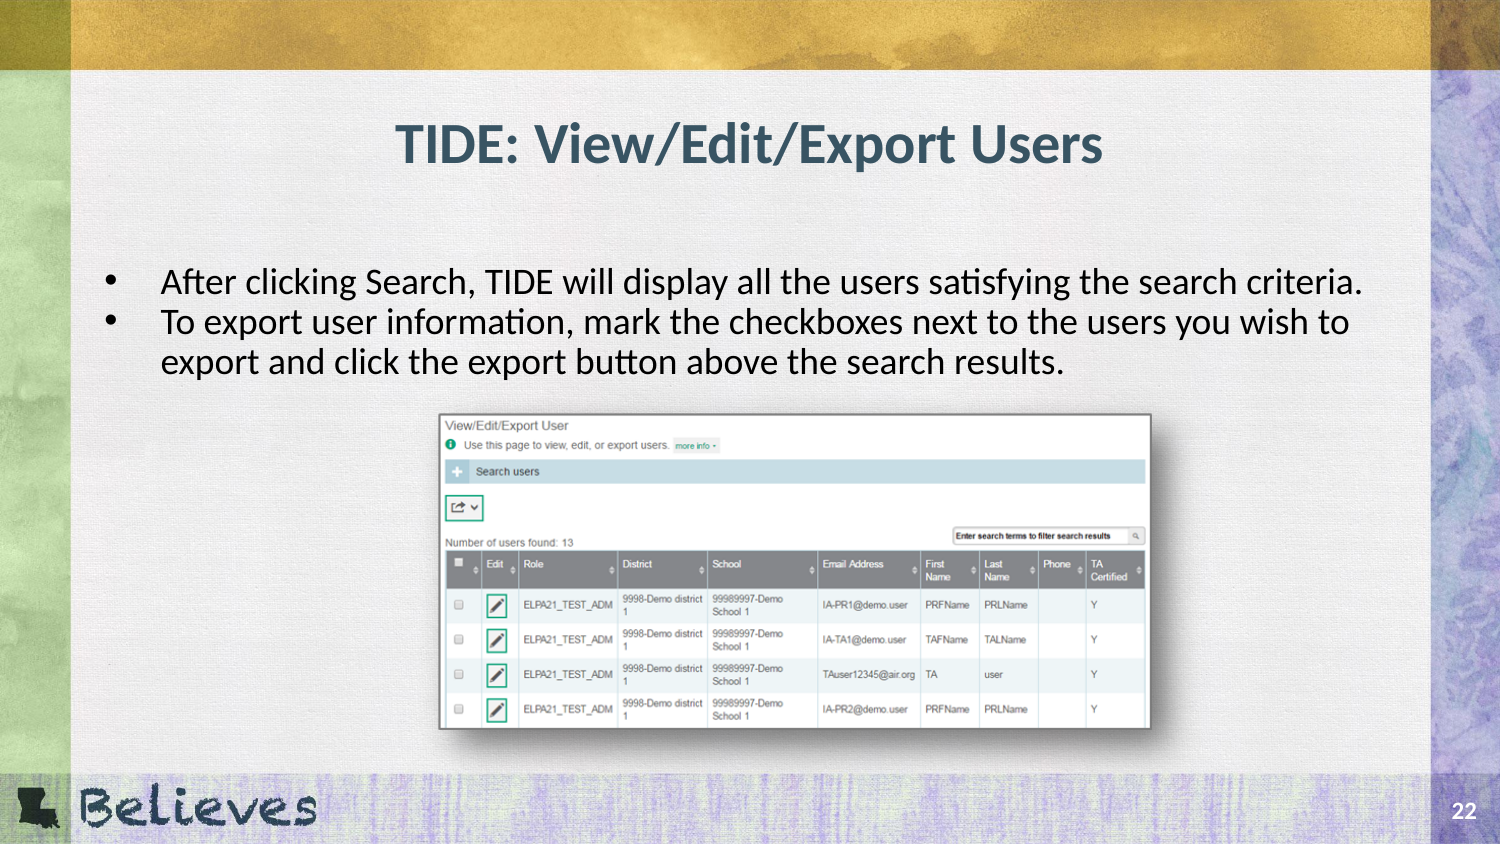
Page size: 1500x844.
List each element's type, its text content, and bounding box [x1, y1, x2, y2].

picture [0, 0, 1500, 844]
list After clicking Search, TIDE will display all the users satisfying the search criteria. To export user information, mark the checkboxes next to the users you wish to export and click the export button above the search results. [70, 219, 1430, 771]
title TIDE: View/Edit/Export Users [70, 69, 1430, 219]
